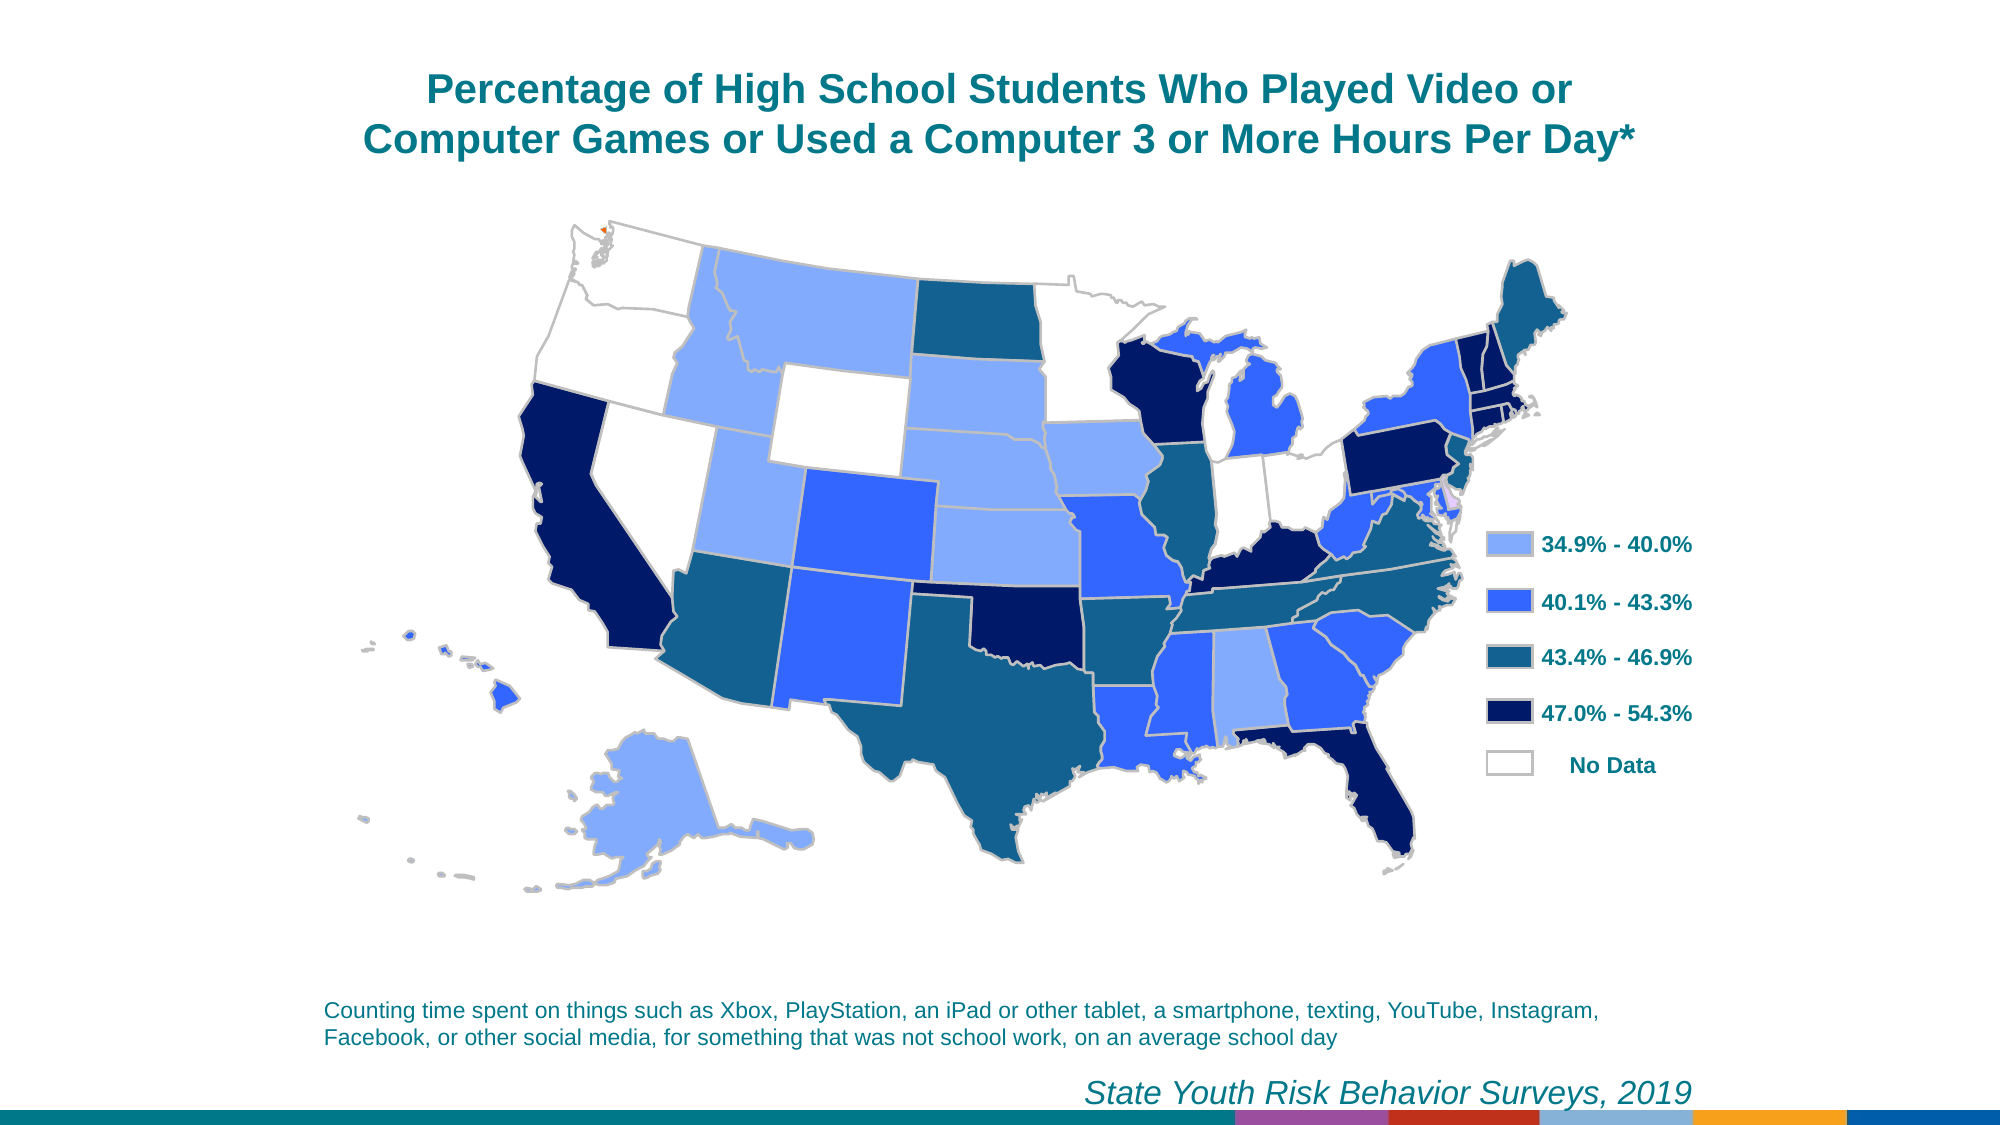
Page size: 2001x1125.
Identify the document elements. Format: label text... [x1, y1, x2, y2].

text_box [1501, 404, 1517, 423]
text_box [1094, 685, 1207, 784]
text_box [361, 630, 521, 714]
text_box [1265, 621, 1375, 733]
text_box [692, 426, 806, 567]
text_box [1225, 353, 1303, 458]
text_box [1486, 532, 1526, 556]
text_box [768, 362, 911, 478]
text_box [1152, 318, 1267, 377]
text_box [1341, 420, 1459, 495]
text_box [931, 506, 1080, 586]
text_box [1449, 518, 1458, 543]
text_box [1486, 589, 1526, 612]
text_box [911, 278, 1045, 361]
text_box [792, 468, 938, 582]
text_box [591, 402, 717, 598]
text_box [823, 593, 1105, 863]
text_box [1486, 645, 1526, 669]
text_box [1383, 868, 1393, 875]
text_box 40.1% - 43.3% [1526, 580, 1708, 623]
text_box [1209, 454, 1270, 560]
text_box [1468, 427, 1505, 451]
text_box [1313, 610, 1415, 687]
text_box [1108, 335, 1214, 445]
text_box [1234, 722, 1415, 858]
text_box [1486, 751, 1533, 775]
text_box [1043, 421, 1163, 500]
text_box [1213, 628, 1288, 750]
text_box [534, 279, 695, 416]
picture [0, 1110, 2000, 1125]
text_box 47.0% - 54.3% [1526, 690, 1708, 734]
text_box [911, 581, 1084, 670]
text_box [714, 248, 918, 378]
text_box [1080, 596, 1181, 685]
text_box [655, 551, 792, 708]
text_box [1262, 439, 1346, 533]
text_box [1492, 259, 1567, 375]
text_box [1522, 412, 1530, 418]
text_box [1441, 476, 1462, 509]
text_box [1145, 631, 1218, 754]
text_box 43.4% - 46.9% [1526, 634, 1708, 677]
text_box Counting time spent on things such as Xbox, PlayStation, an iPad or other tablet, a smartphone, texting, YouTube, Instagram, Facebook, or other social media, for something that was not school work, on an average school day [309, 988, 1678, 1058]
text_box [1059, 495, 1190, 608]
text_box [901, 429, 1066, 510]
text_box [1139, 442, 1217, 582]
text_box [1170, 576, 1342, 634]
text_box [1185, 521, 1330, 594]
title Percentage of High School Students Who Played Video or Computer Games or Used a Computer 3 or More Hours Per Day* [321, 54, 1678, 241]
text_box [1486, 699, 1526, 723]
text_box [1470, 380, 1538, 414]
text_box [1455, 331, 1489, 394]
text_box [1482, 322, 1515, 390]
text_box State Youth Risk Behavior Surveys, 2019 [1033, 1064, 1708, 1119]
text_box [1301, 494, 1456, 582]
text_box [664, 245, 782, 436]
text_box [1315, 471, 1406, 560]
text_box [1470, 406, 1503, 438]
text_box [518, 380, 678, 652]
text_box [1293, 558, 1463, 634]
text_box [1446, 433, 1473, 495]
text_box 34.9% - 40.0% [1526, 522, 1708, 565]
text_box [569, 241, 702, 316]
text_box No Data [1554, 742, 1672, 786]
text_box [772, 567, 912, 710]
text_box [1354, 338, 1473, 444]
text_box [1035, 276, 1166, 423]
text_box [358, 729, 815, 892]
text_box [1372, 479, 1462, 524]
text_box [906, 353, 1046, 449]
